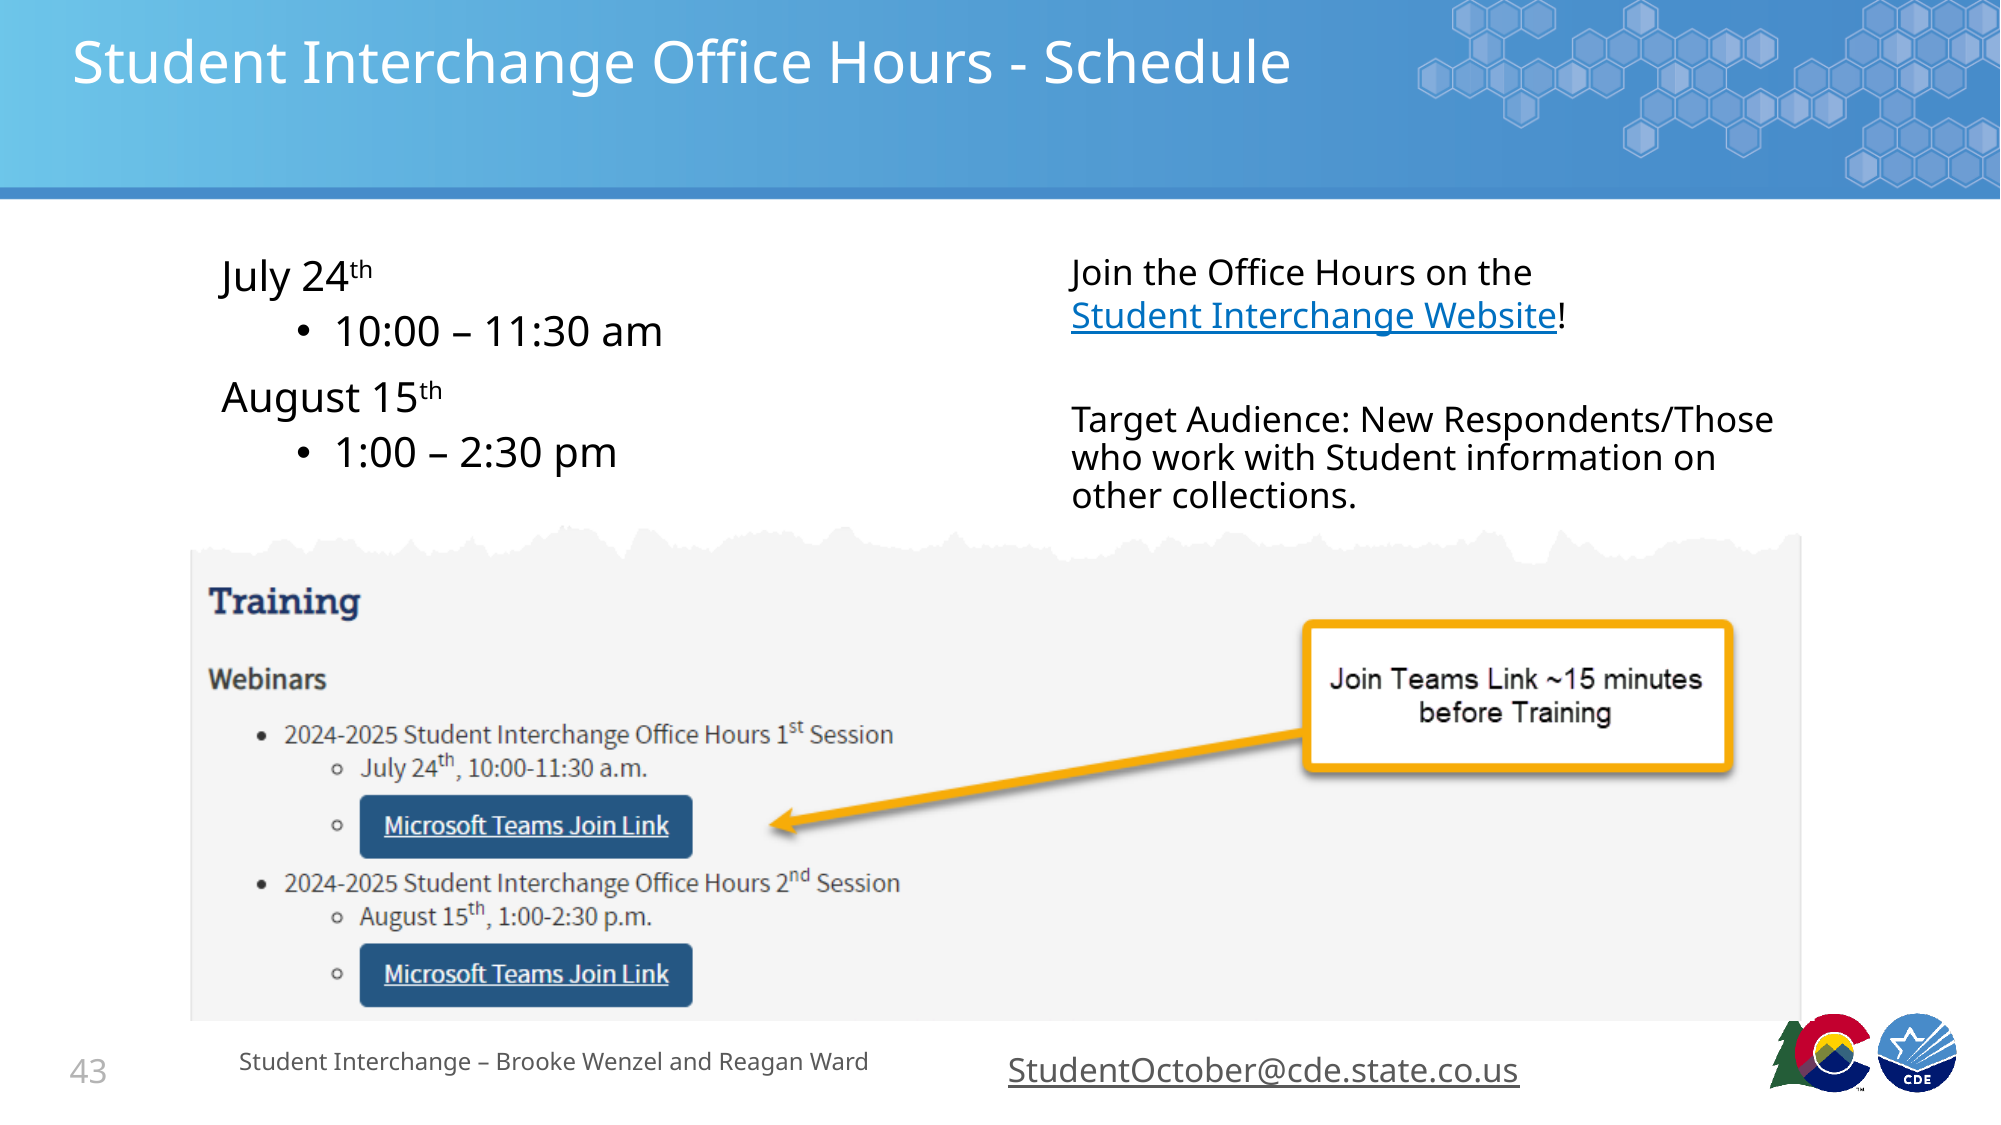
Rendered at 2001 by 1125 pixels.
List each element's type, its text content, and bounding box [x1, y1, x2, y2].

slide_number 43 [54, 1042, 191, 1103]
text_box Join the Office Hours on the Student Interchange Website! Target Audience: New Respondents/Those who work with Student information on other collections. [1071, 254, 1779, 518]
picture [171, 518, 1957, 1093]
picture [0, 0, 2000, 200]
title Student Interchange Office Hours - Schedule [72, 33, 1396, 182]
list StudentOctober@cde.state.co.us [992, 1042, 1714, 1103]
list Student Interchange – Brooke Wenzel and Reagan Ward [224, 1042, 960, 1103]
list July 24th 10:00 – 11:30 am August 15th 1:00 – 2:30 pm [221, 254, 929, 518]
